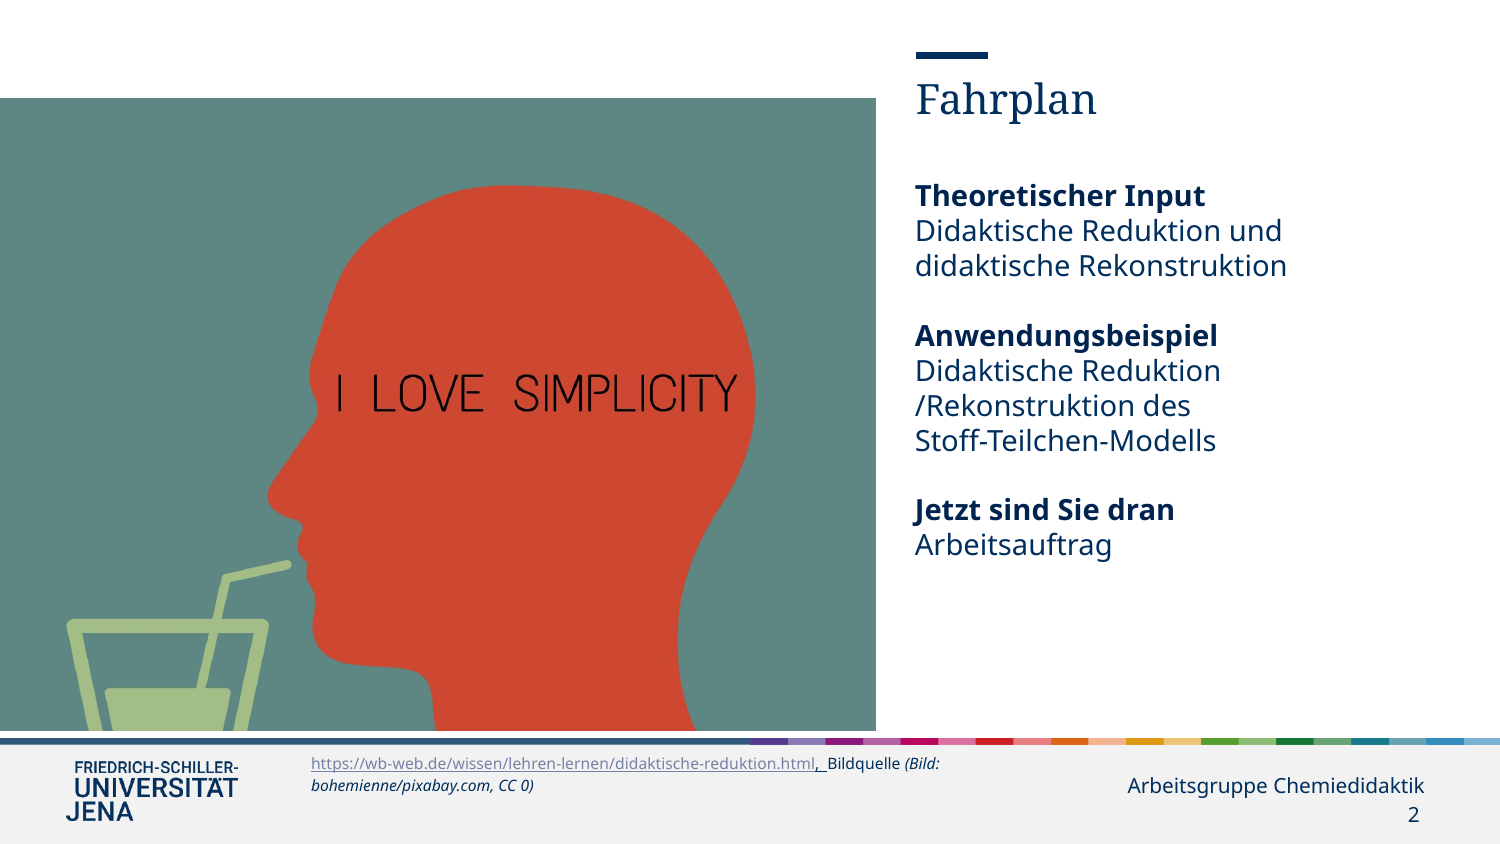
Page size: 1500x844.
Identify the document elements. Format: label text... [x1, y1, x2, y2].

text_box https://wb-web.de/wissen/lehren-lernen/didaktische-reduktion.html, Bildquelle (Bild: bohemienne/pixabay.com, CC 0) [296, 746, 1069, 802]
text_box Fahrplan [915, 73, 1500, 124]
picture [0, 98, 876, 731]
picture [750, 738, 1500, 745]
text_box Theoretischer Input Didaktische Reduktion und didaktische Rekonstruktion Anwendungsbeispiel Didaktische Reduktion /Rekonstruktion des Stoff-Teilchen-Modells Jetzt sind Sie dran Arbeitsauftrag [914, 177, 1443, 706]
picture [66, 761, 238, 821]
